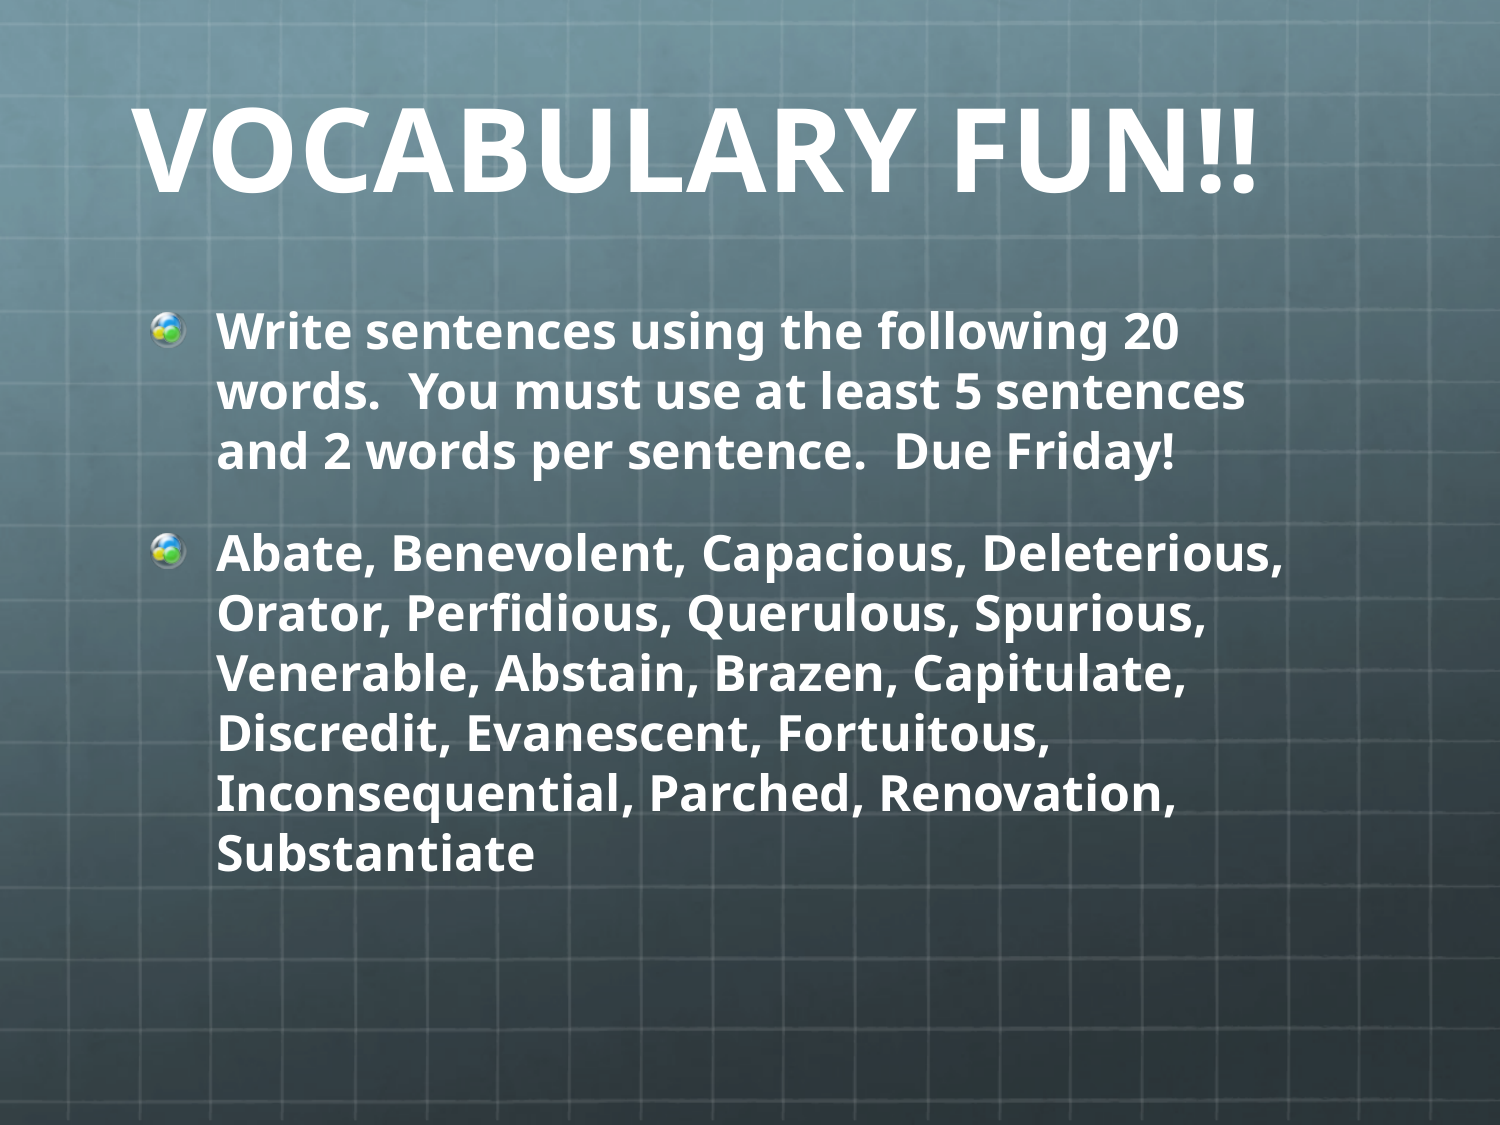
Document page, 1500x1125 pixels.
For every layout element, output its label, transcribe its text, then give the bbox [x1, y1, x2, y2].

list Write sentences using the following 20 words. You must use at least 5 sentences and 2 words per sentence. Due Friday! Abate, Benevolent, Capacious, Deleterious, Orator, Perfidious, Querulous, Spurious, Venerable, Abstain, Brazen, Capitulate, Discredit, Evanescent, Fortuitous, Inconsequential, Parched, Renovation, Substantiate [135, 180, 1369, 958]
title VOCABULARY FUN!! [108, 70, 1346, 221]
picture [0, 0, 1500, 1125]
